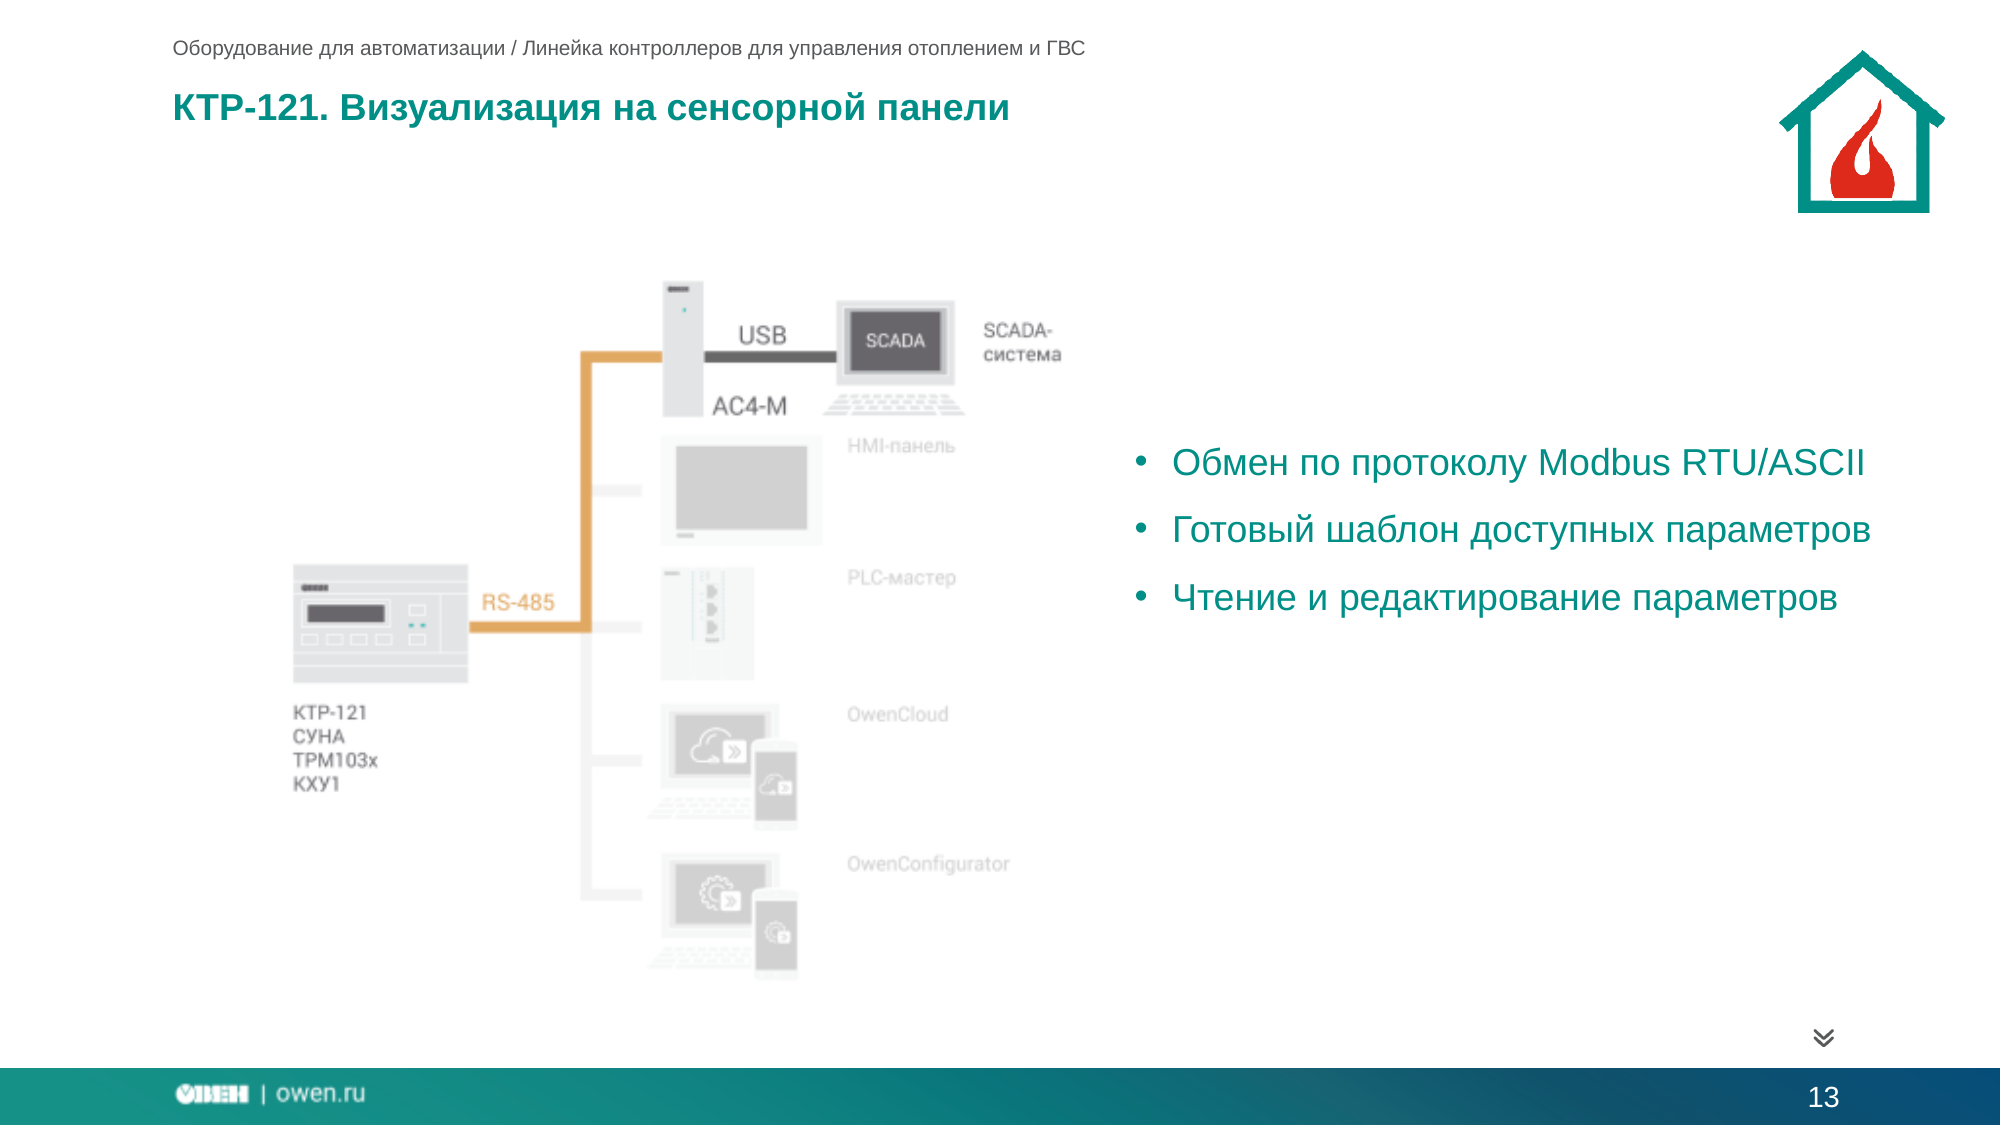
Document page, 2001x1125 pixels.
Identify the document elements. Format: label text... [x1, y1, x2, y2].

picture [1811, 1026, 1836, 1050]
picture [0, 1068, 1920, 1125]
picture [1836, 1068, 2000, 1125]
picture [1779, 50, 1945, 213]
text_box Обмен по протоколу Modbus RTU/ASCII Готовый шаблон доступных параметров Чтение и редактирование параметров [1120, 407, 1920, 624]
picture [157, 172, 1120, 1032]
text_box Оборудование для автоматизации / Линейка контроллеров для управления отоплением и ГВС [157, 30, 1830, 71]
text_box КТР-121. Визуализация на сенсорной панели [157, 75, 1175, 141]
